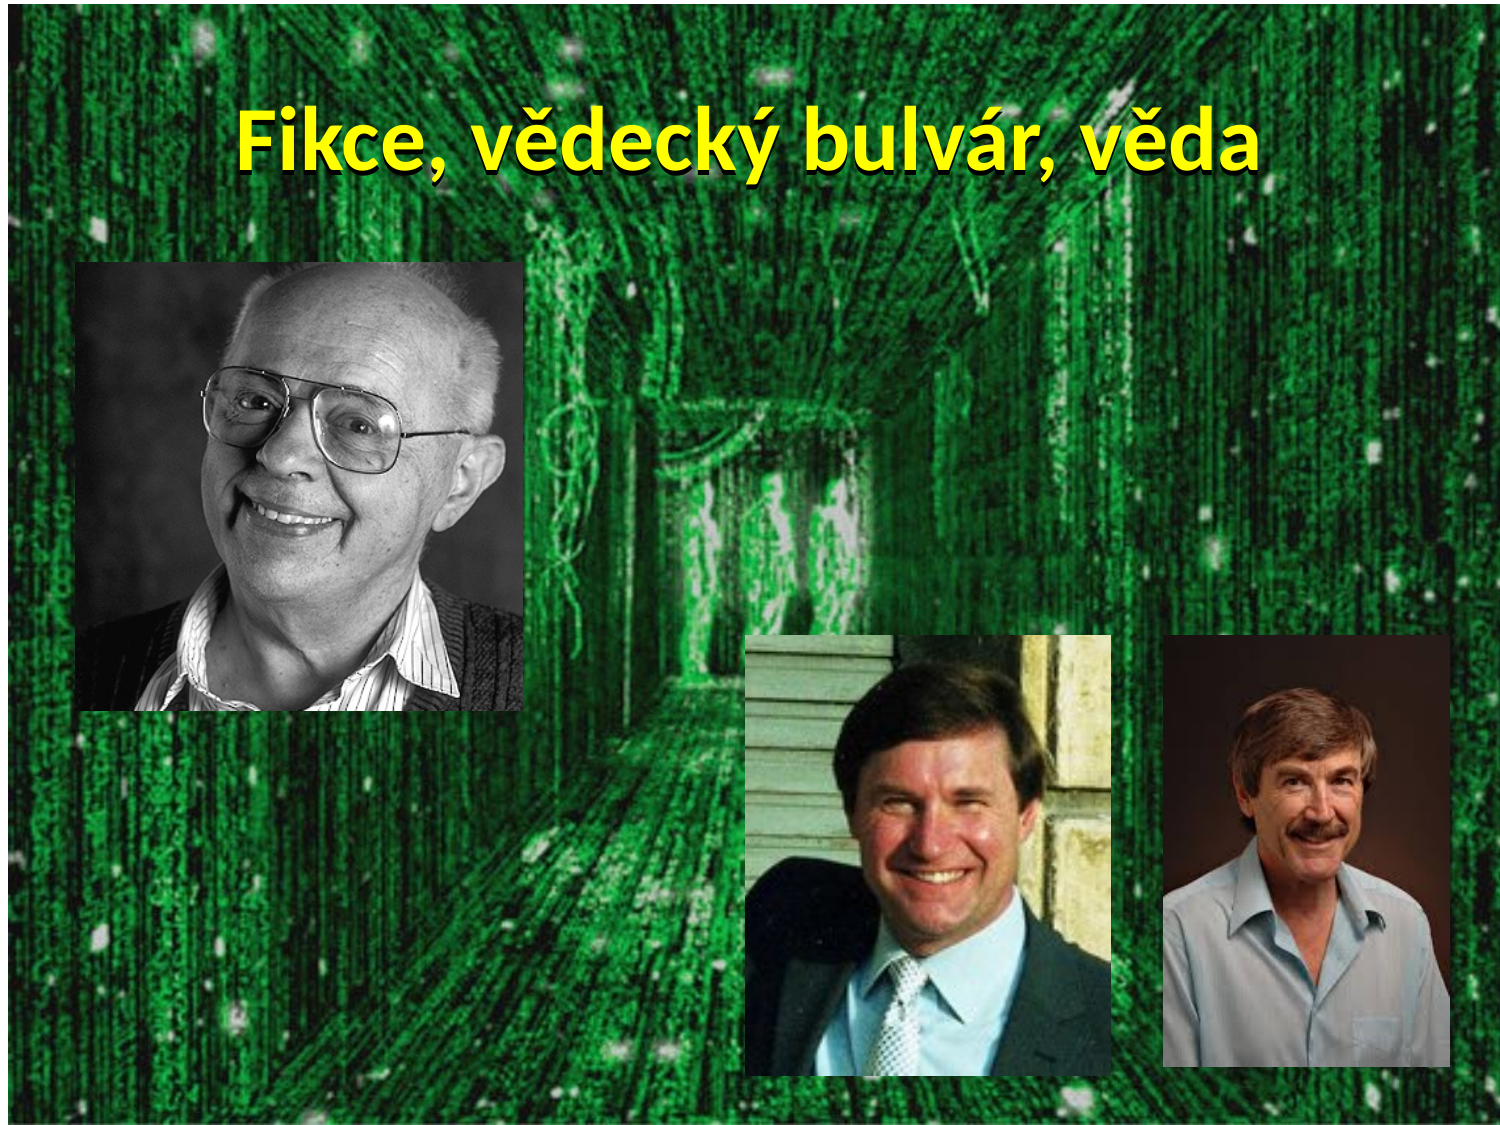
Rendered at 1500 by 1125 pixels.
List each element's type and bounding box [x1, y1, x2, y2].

picture [8, 4, 1500, 1125]
list [74, 261, 524, 711]
